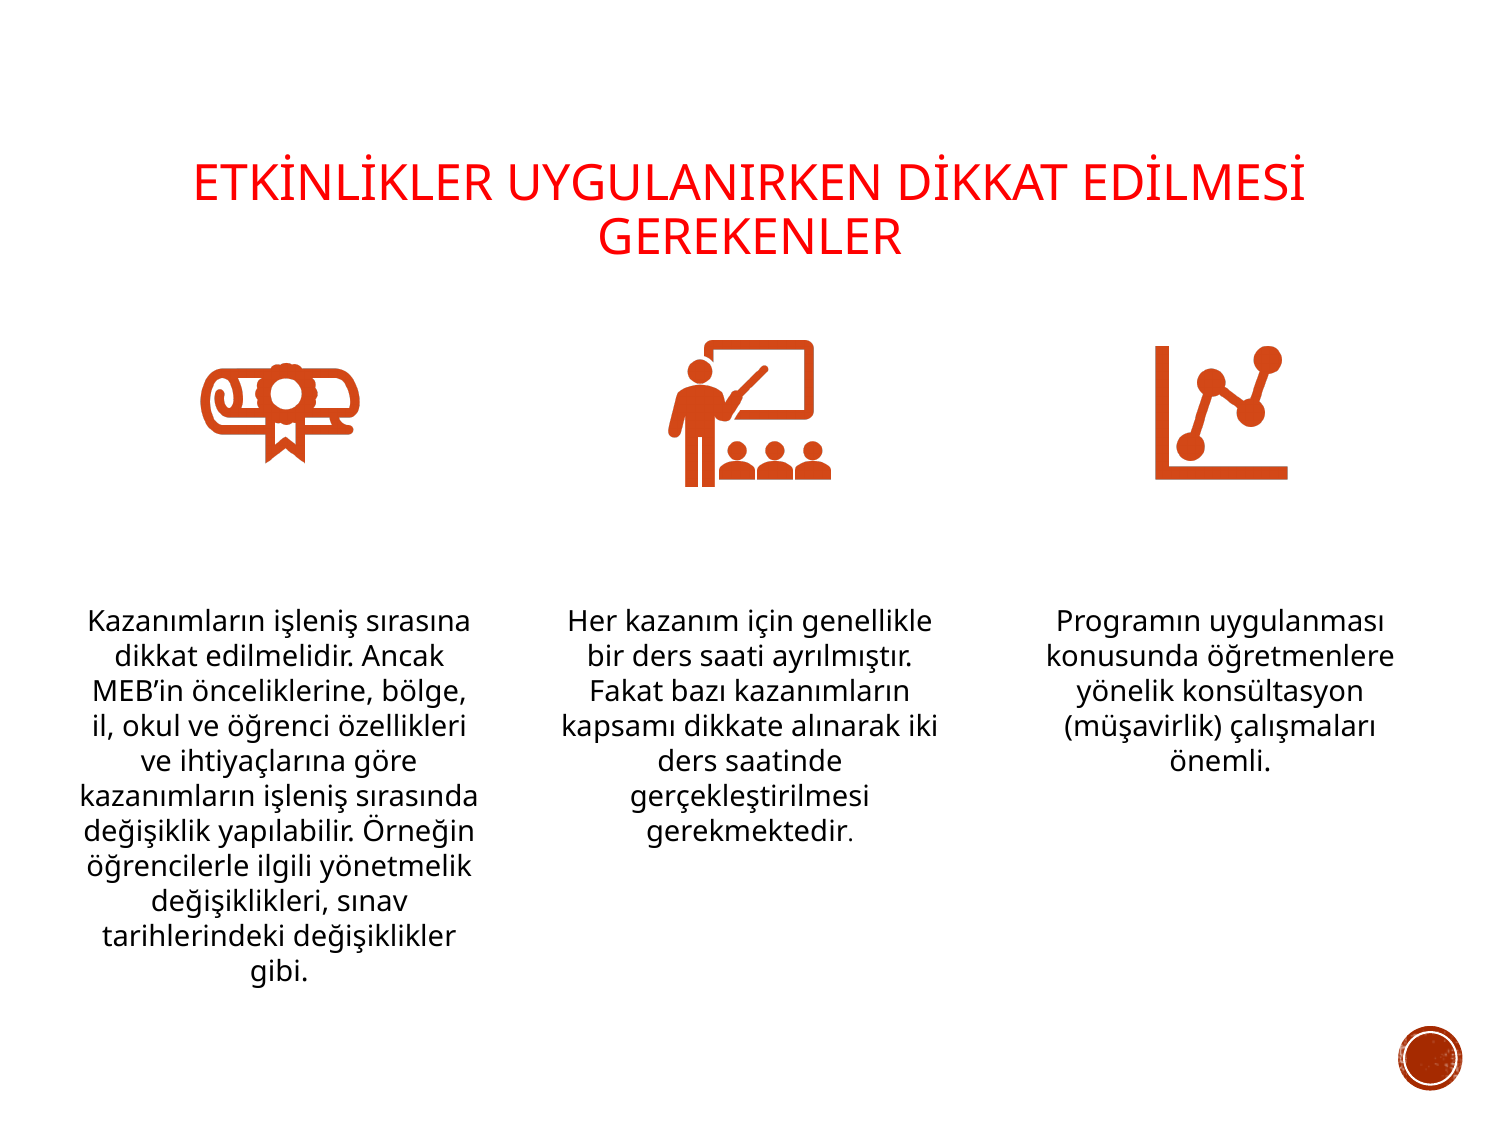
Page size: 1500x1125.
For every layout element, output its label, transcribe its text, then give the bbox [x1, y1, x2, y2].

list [45, 262, 1457, 1045]
title ETKİNLİKLER UYGULANIRKEN DİKKAT EDİLMESİ GEREKENLER [112, 79, 1388, 261]
